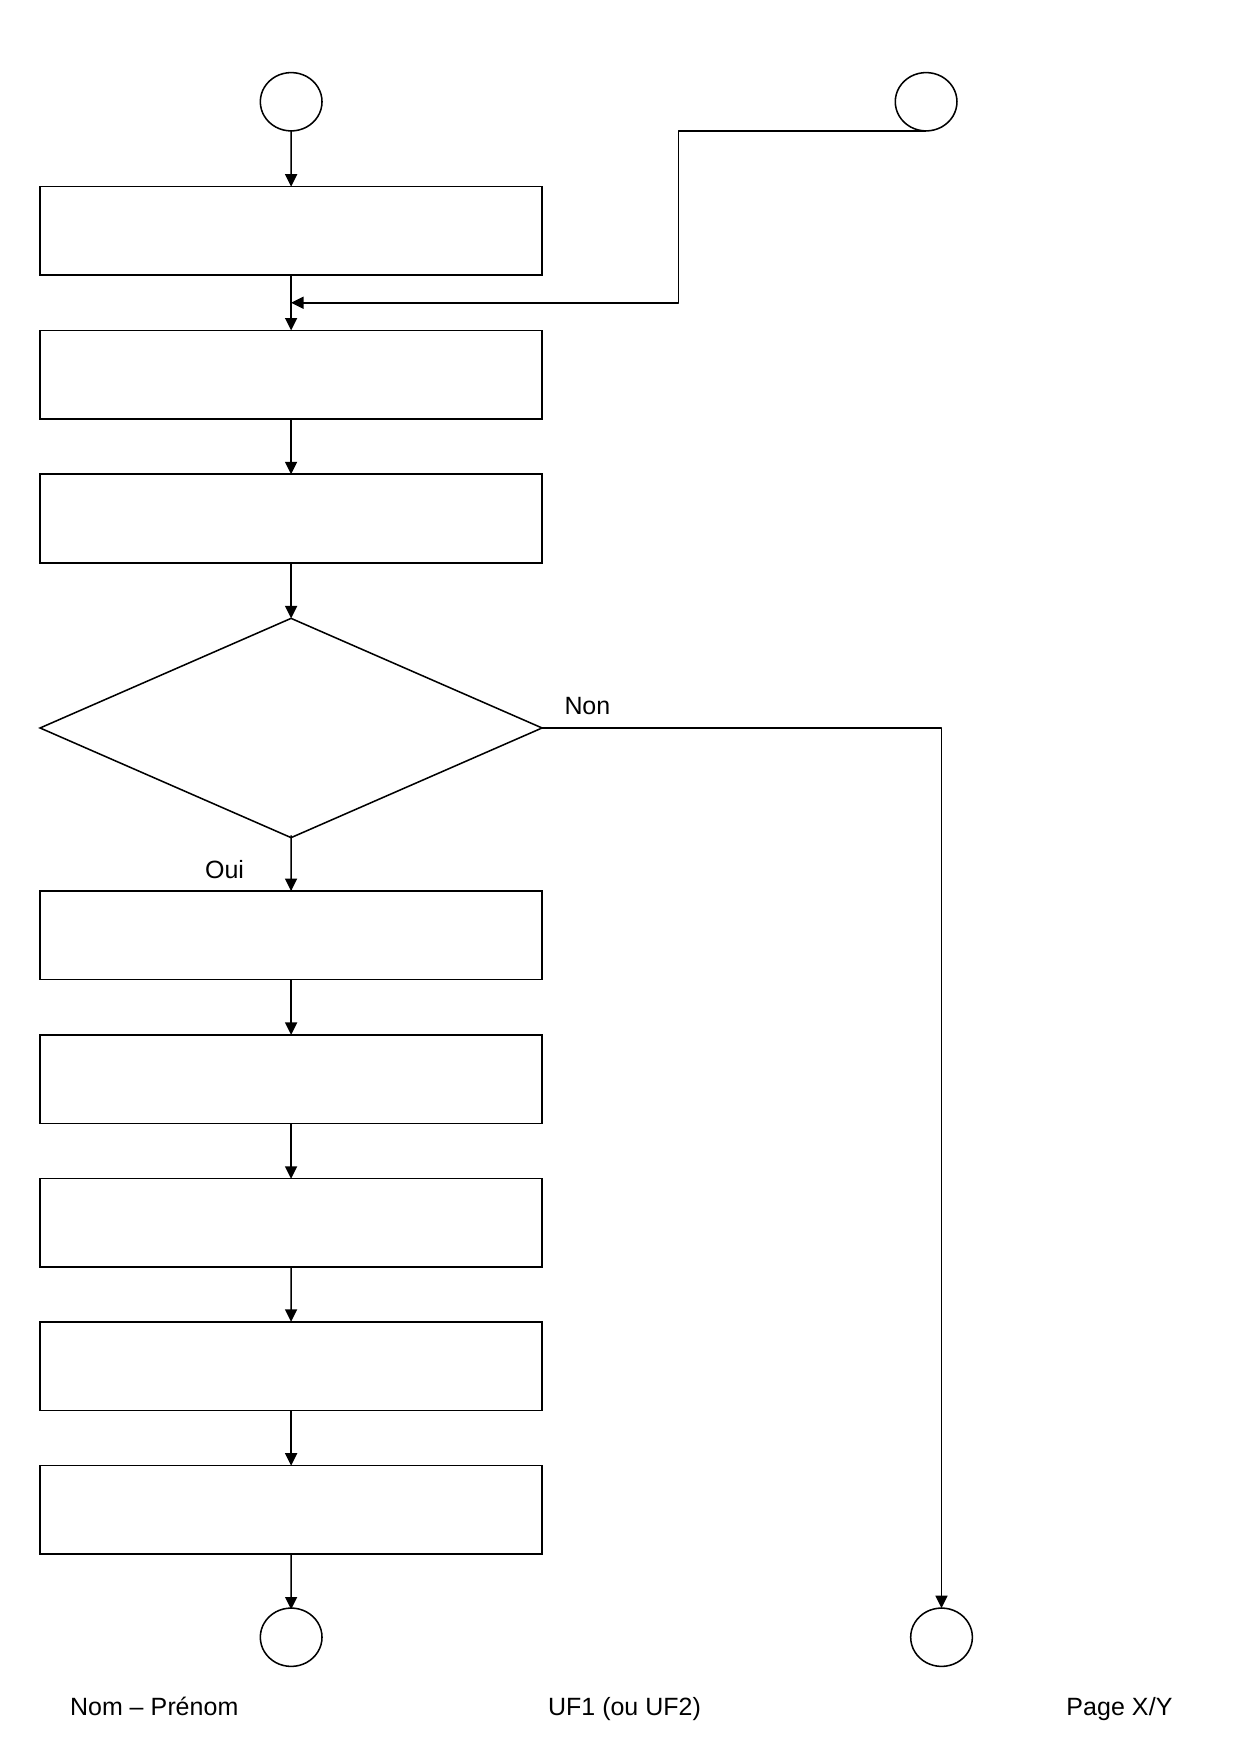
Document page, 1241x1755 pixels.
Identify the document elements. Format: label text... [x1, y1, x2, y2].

text_box Nom – Prénom UF1 (ou UF2) Page X/Y [53, 1691, 1211, 1755]
text_box [260, 1608, 323, 1667]
text_box [910, 1608, 973, 1667]
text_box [541, 727, 942, 1609]
text_box [40, 891, 536, 980]
text_box [40, 1465, 536, 1555]
text_box [895, 72, 957, 131]
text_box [522, 0, 695, 535]
text_box [40, 1034, 536, 1124]
text_box [40, 620, 540, 838]
text_box [40, 1178, 536, 1268]
text_box [40, 474, 543, 563]
text_box Non [549, 681, 661, 720]
text_box [40, 1321, 536, 1411]
text_box [40, 186, 517, 276]
text_box [40, 330, 517, 419]
text_box [260, 72, 323, 131]
text_box Oui [190, 845, 266, 884]
